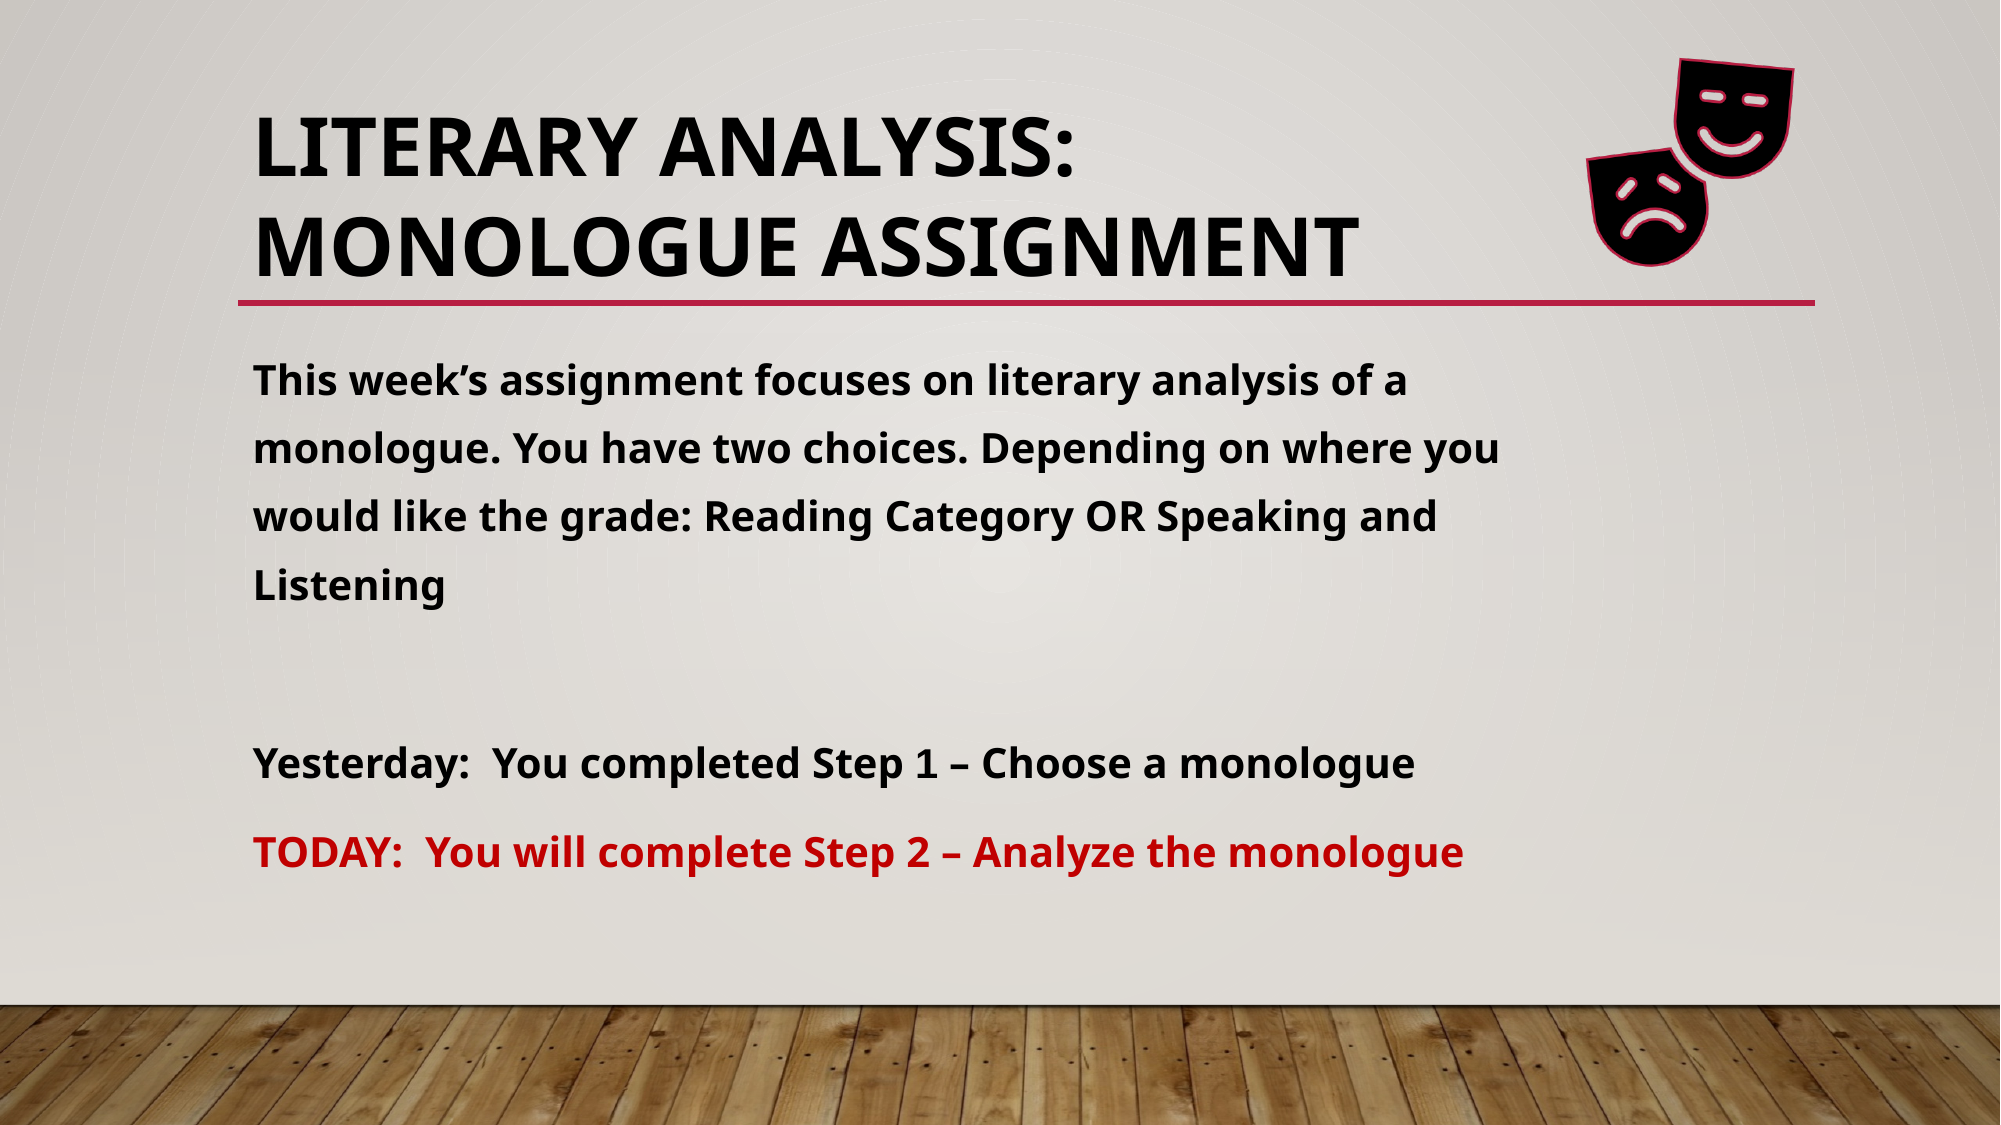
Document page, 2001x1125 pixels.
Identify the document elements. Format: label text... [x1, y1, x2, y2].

list This week’s assignment focuses on literary analysis of a monologue. You have two choices. Depending on where you would like the grade: Reading Category OR Speaking and Listening Yesterday: You completed Step 1 – Choose a monologue TODAY: You will complete Step 2 – Analyze the monologue [237, 331, 1628, 898]
picture [0, 1005, 2000, 1125]
title Literary Analysis: Monologue Assignment [237, 88, 1814, 306]
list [1566, 37, 1814, 286]
